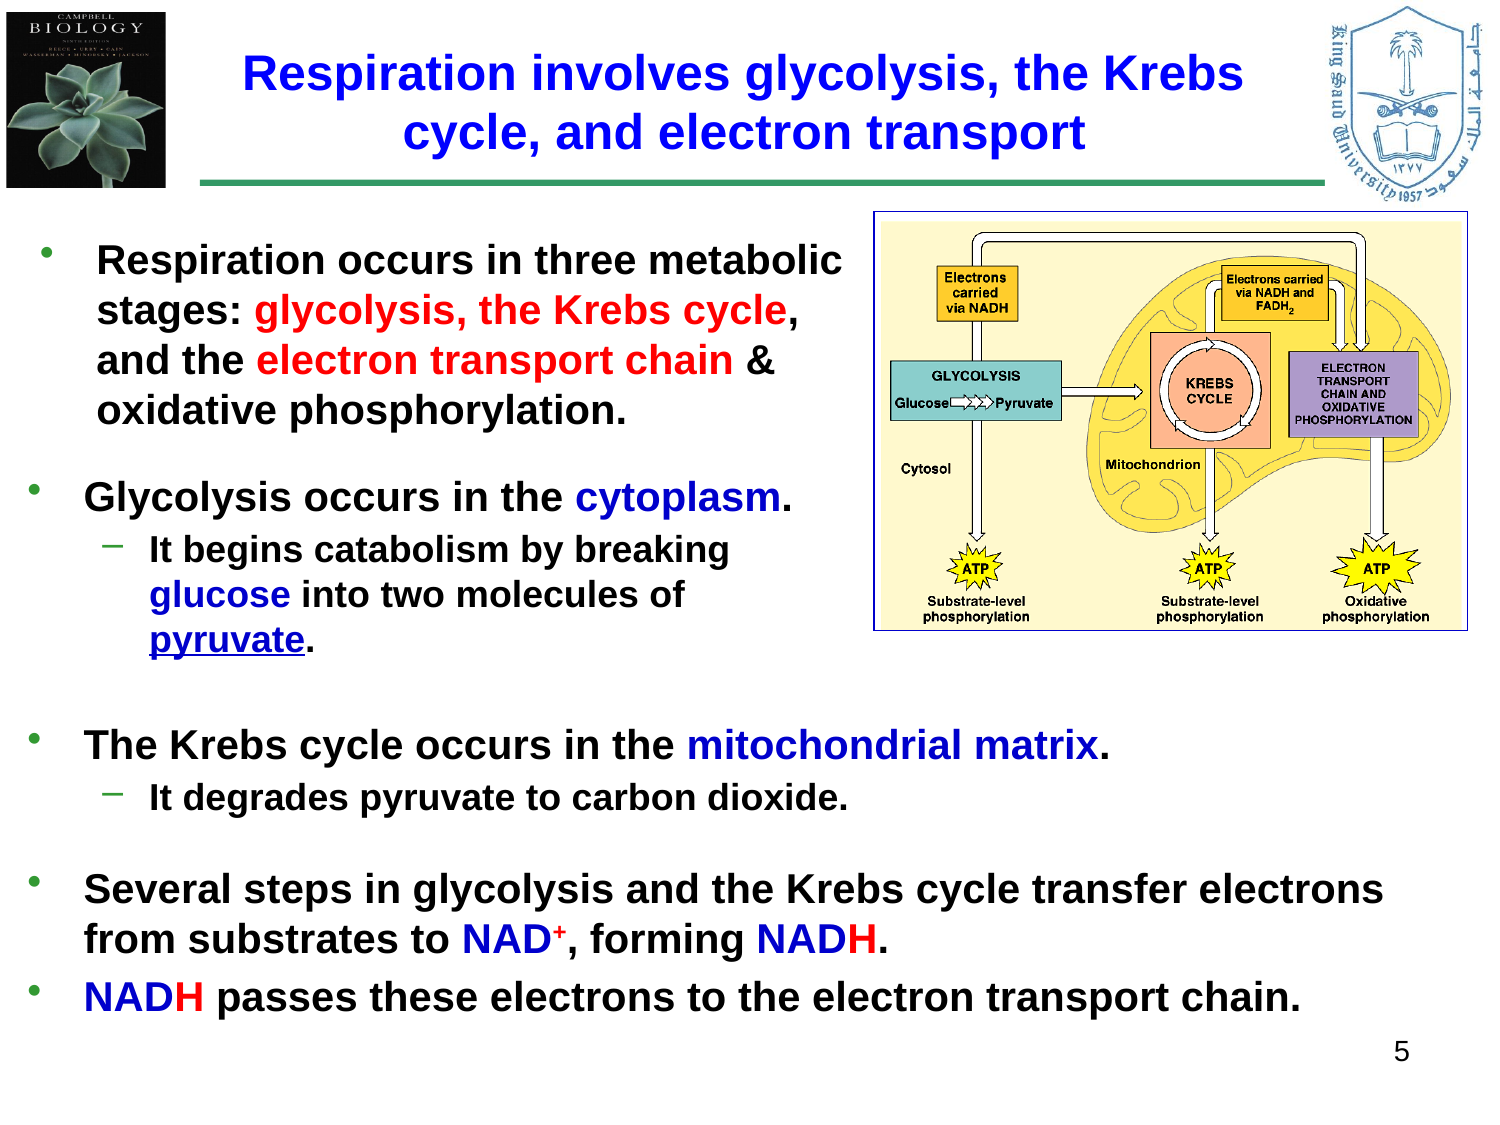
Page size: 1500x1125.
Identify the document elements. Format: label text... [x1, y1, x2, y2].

text_box The Krebs cycle occurs in the mitochondrial matrix. It degrades pyruvate to carbon dioxide. Several steps in glycolysis and the Krebs cycle transfer electrons from substrates to NAD+, forming NADH. NADH passes these electrons to the electron transport chain. [12, 710, 1488, 1028]
slide_number 5 [1074, 1028, 1426, 1103]
list Respiration occurs in three metabolic stages: glycolysis, the Krebs cycle, and the electron transport chain & oxidative phosphorylation. [24, 224, 863, 710]
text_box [5, 0, 1488, 209]
picture [874, 212, 1467, 630]
text_box Glycolysis occurs in the cytoplasm. It begins catabolism by breaking glucose into two molecules of pyruvate. [12, 462, 850, 668]
